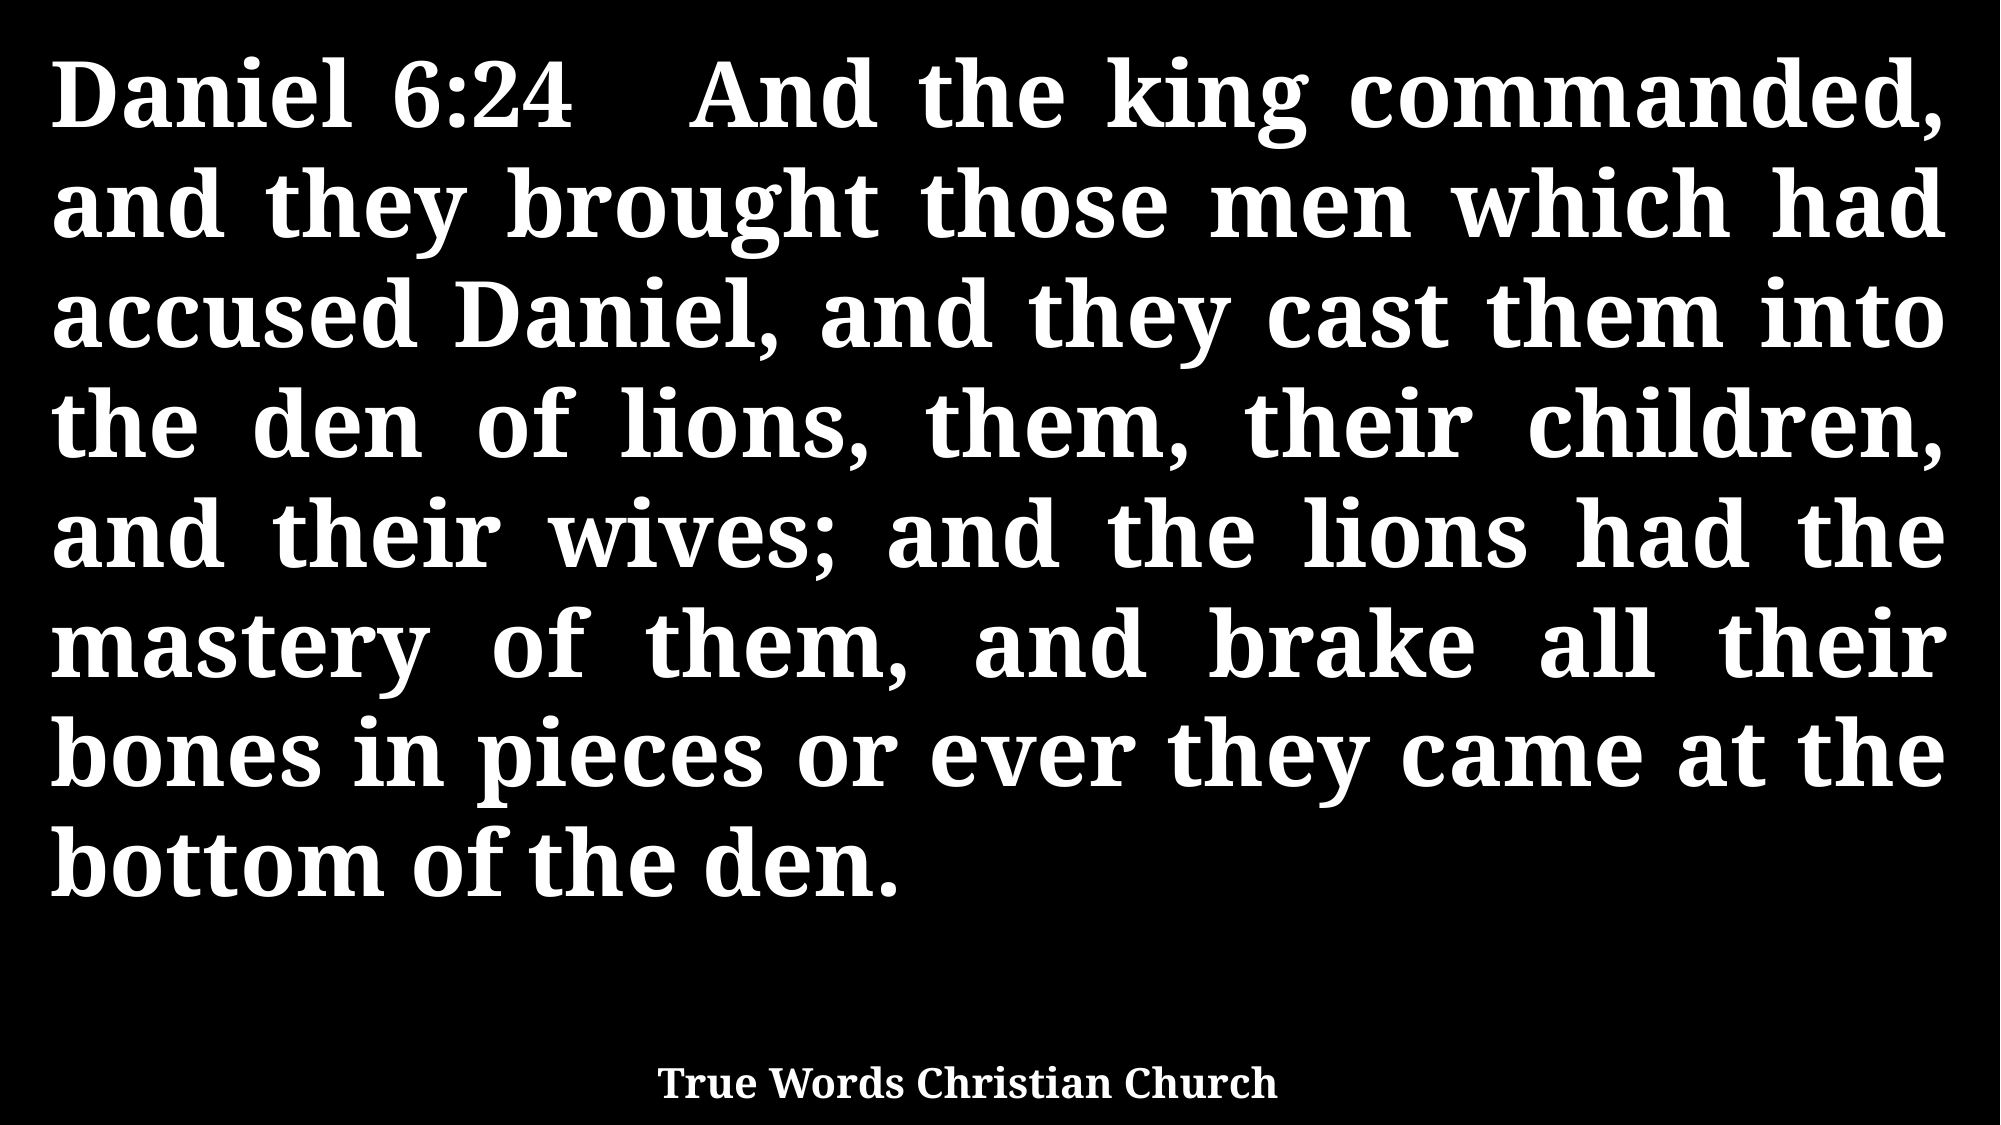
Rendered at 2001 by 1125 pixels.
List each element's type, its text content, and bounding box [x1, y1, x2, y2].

text_box Daniel 6:24 And the king commanded, and they brought those men which had accused Daniel, and they cast them into the den of lions, them, their children, and their wives; and the lions had the mastery of them, and brake all their bones in pieces or ever they came at the bottom of the den. [35, 28, 1965, 923]
text_box True Words Christian Church [642, 1049, 1294, 1114]
